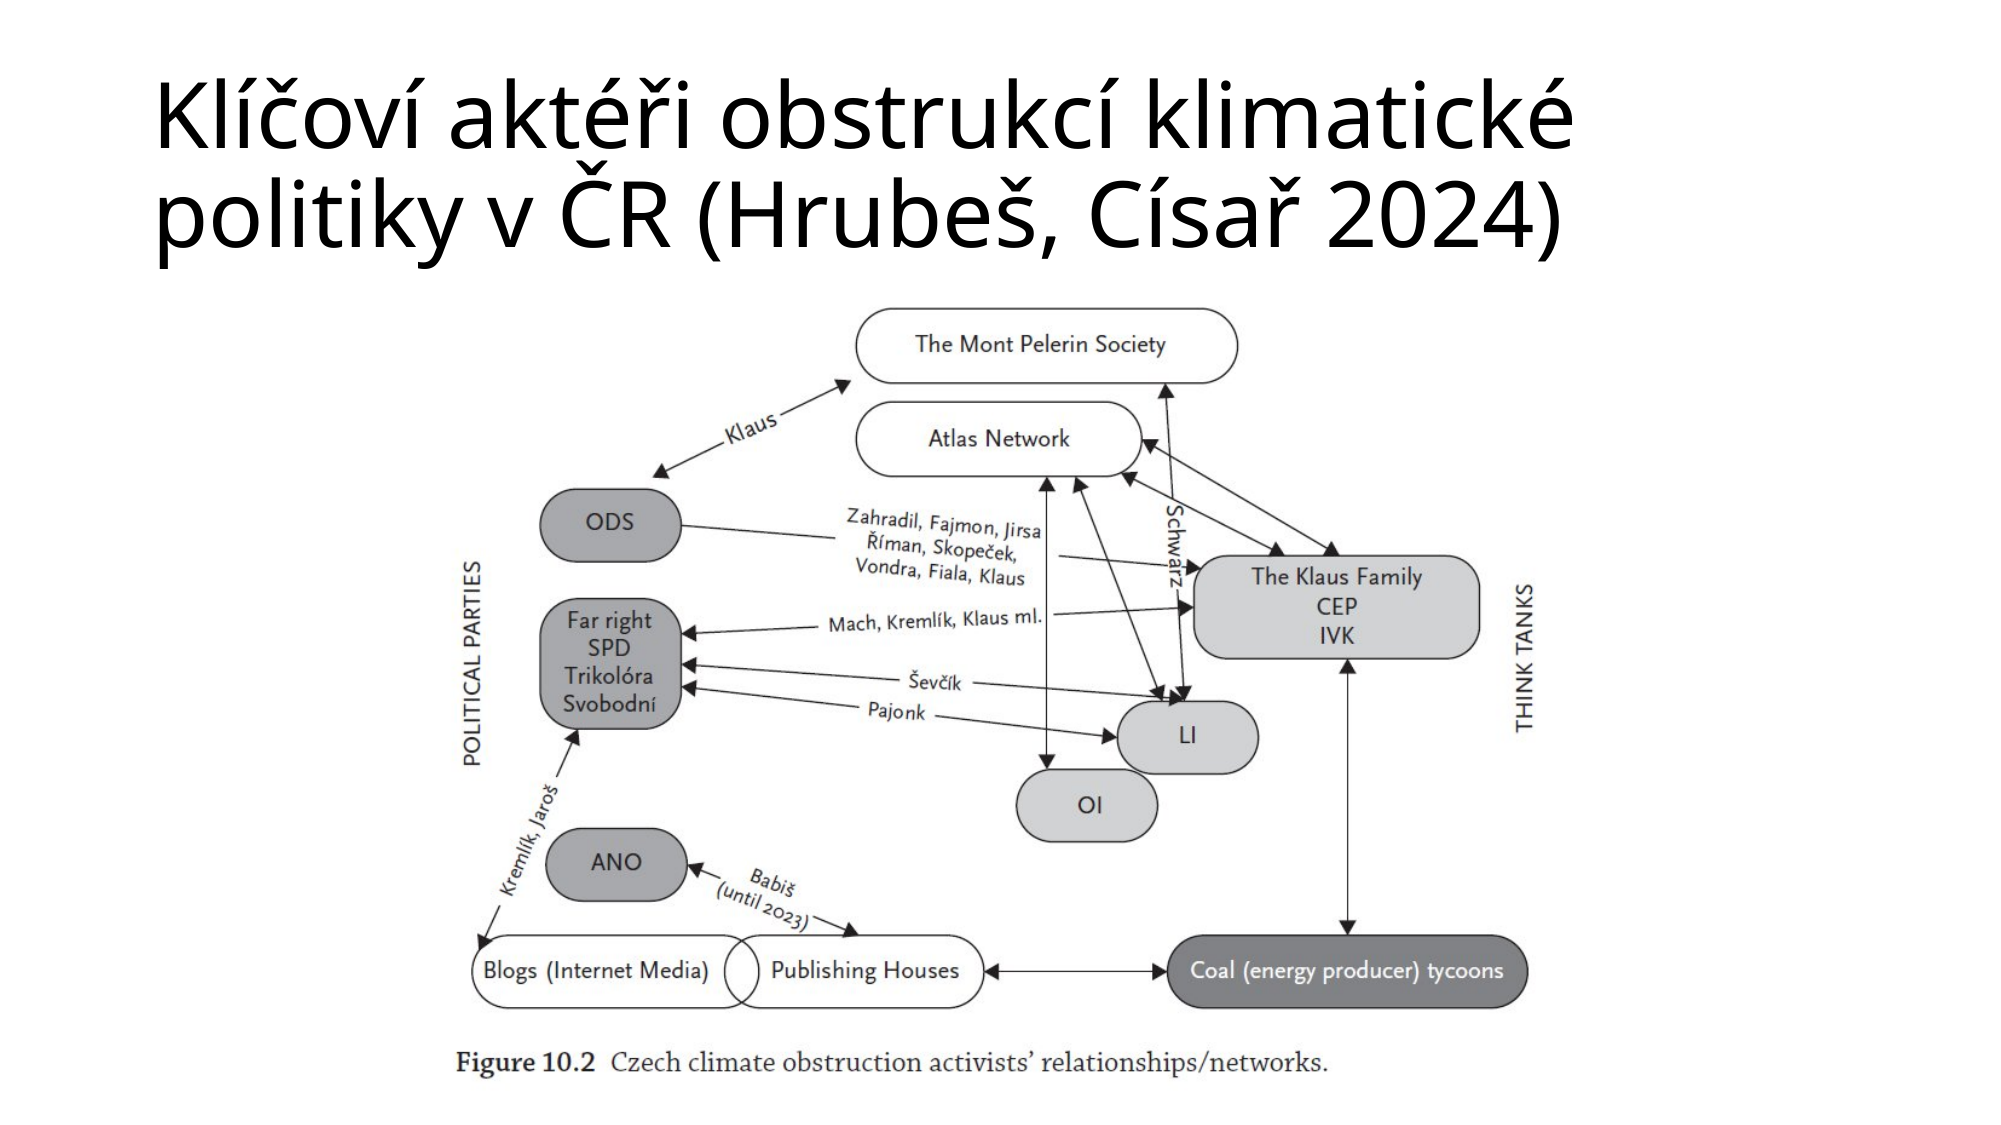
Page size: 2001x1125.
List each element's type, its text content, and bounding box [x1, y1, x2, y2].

title Klíčoví aktéři obstrukcí klimatické politiky v ČR (Hrubeš, Císař 2024) [137, 59, 1863, 278]
picture [394, 277, 1606, 1115]
